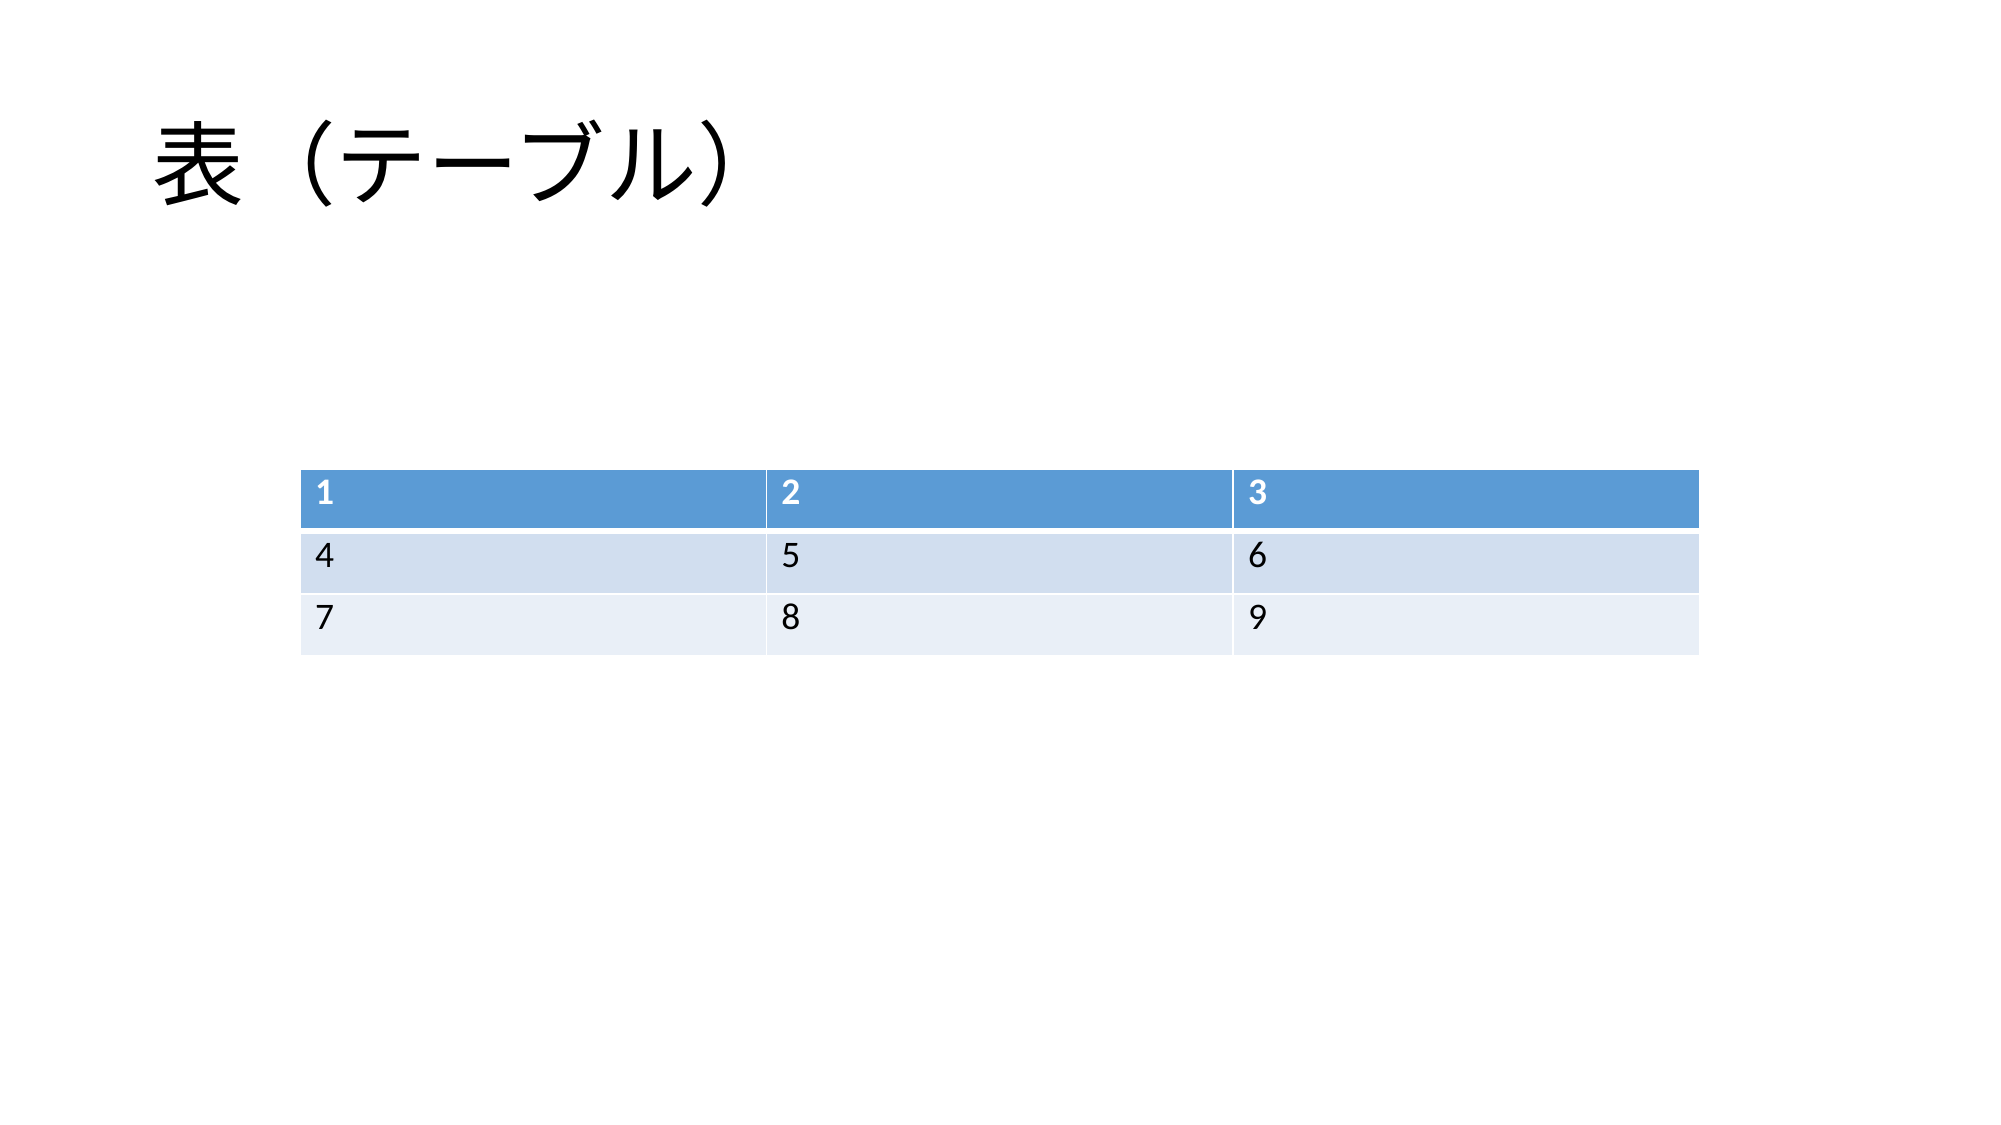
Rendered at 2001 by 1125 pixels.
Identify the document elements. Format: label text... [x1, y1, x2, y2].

table_cell 4 [301, 534, 766, 593]
table_cell 7 [301, 595, 766, 655]
table_header 1 [301, 470, 766, 528]
table_cell 6 [1234, 534, 1699, 593]
table_cell 5 [767, 534, 1232, 593]
table_header 3 [1234, 470, 1699, 528]
table_header 2 [767, 470, 1232, 528]
title 表（テーブル） [137, 59, 1863, 278]
table_cell 8 [767, 595, 1232, 655]
table_cell 9 [1234, 595, 1699, 655]
